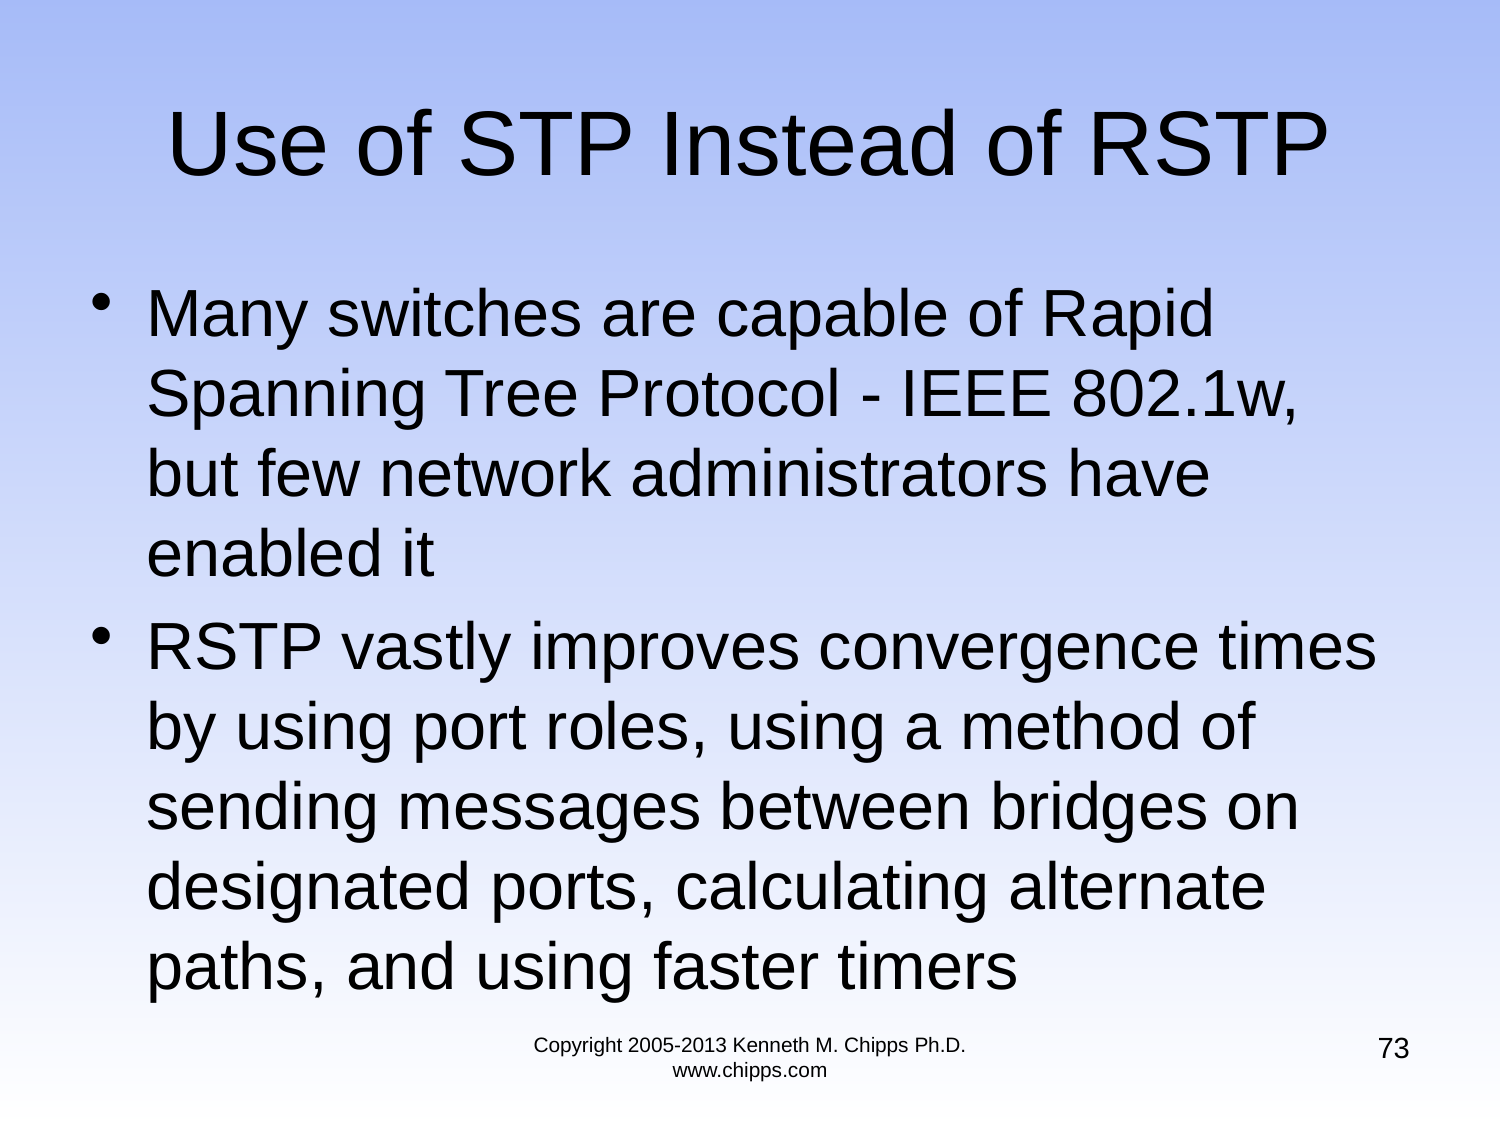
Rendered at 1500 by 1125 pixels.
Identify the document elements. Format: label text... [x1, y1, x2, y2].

list Many switches are capable of Rapid Spanning Tree Protocol - IEEE 802.1w, but few network administrators have enabled it RSTP vastly improves convergence times by using port roles, using a method of sending messages between bridges on designated ports, calculating alternate paths, and using faster timers [74, 262, 1426, 1006]
footer Copyright 2005-2013 Kenneth M. Chipps Ph.D. www.chipps.com [449, 1024, 1051, 1103]
slide_number 73 [1074, 1021, 1426, 1101]
title Use of STP Instead of RSTP [74, 44, 1426, 233]
